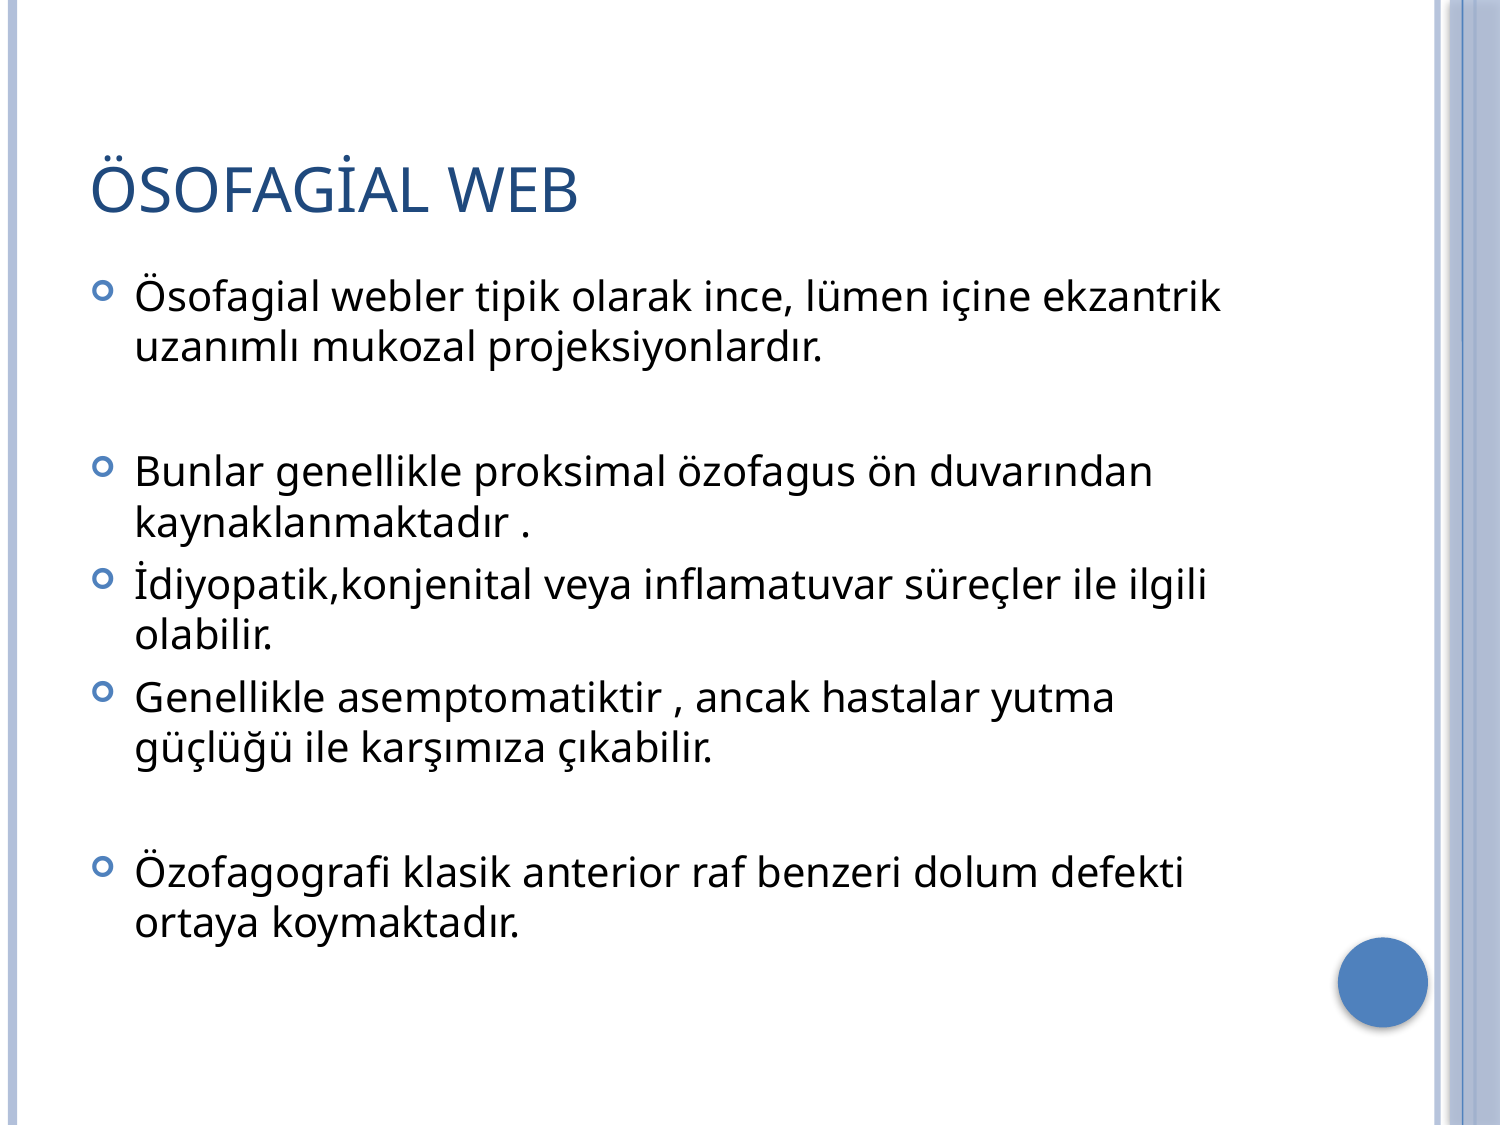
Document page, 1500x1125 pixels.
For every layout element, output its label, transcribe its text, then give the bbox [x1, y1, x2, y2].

title Ösofagial web [75, 45, 1300, 233]
list Ösofagial webler tipik olarak ince, lümen içine ekzantrik uzanımlı mukozal projeksiyonlardır. Bunlar genellikle proksimal özofagus ön duvarından kaynaklanmaktadır . İdiyopatik,konjenital veya inflamatuvar süreçler ile ilgili olabilir. Genellikle asemptomatiktir , ancak hastalar yutma güçlüğü ile karşımıza çıkabilir. Özofagografi klasik anterior raf benzeri dolum defekti ortaya koymaktadır. [75, 262, 1300, 1062]
